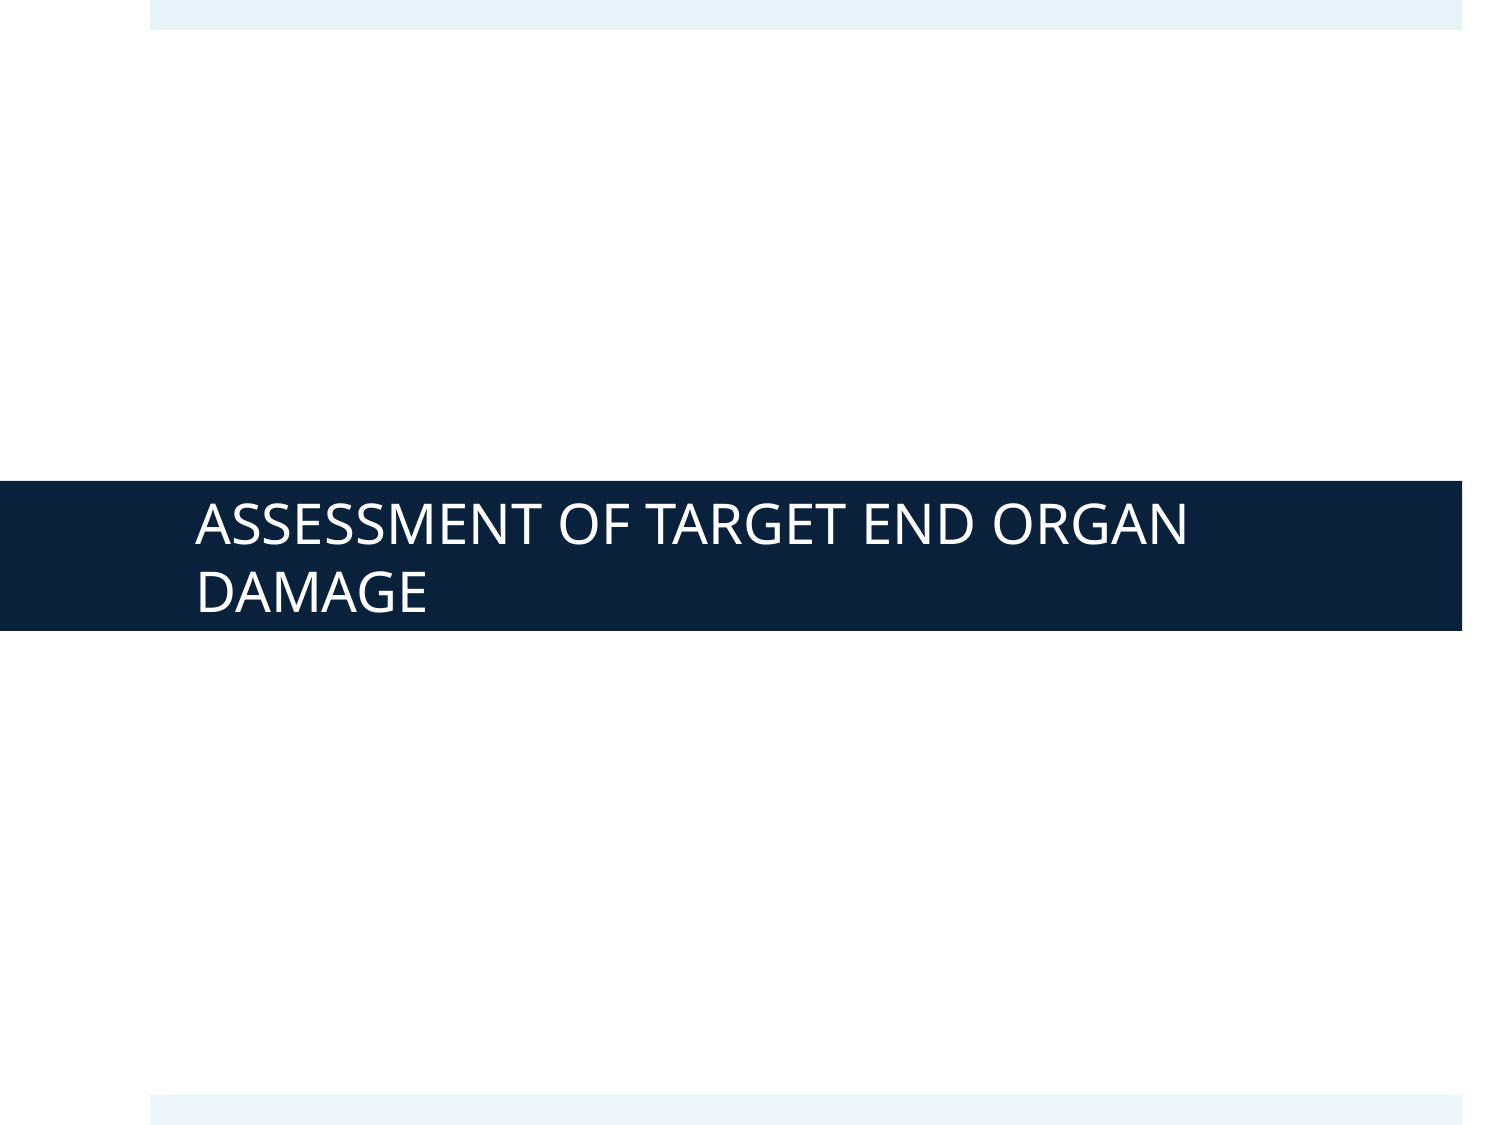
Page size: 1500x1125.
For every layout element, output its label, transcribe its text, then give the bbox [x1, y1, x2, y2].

title ASSESSMENT OF TARGET END ORGAN DAMAGE [0, 480, 1463, 631]
